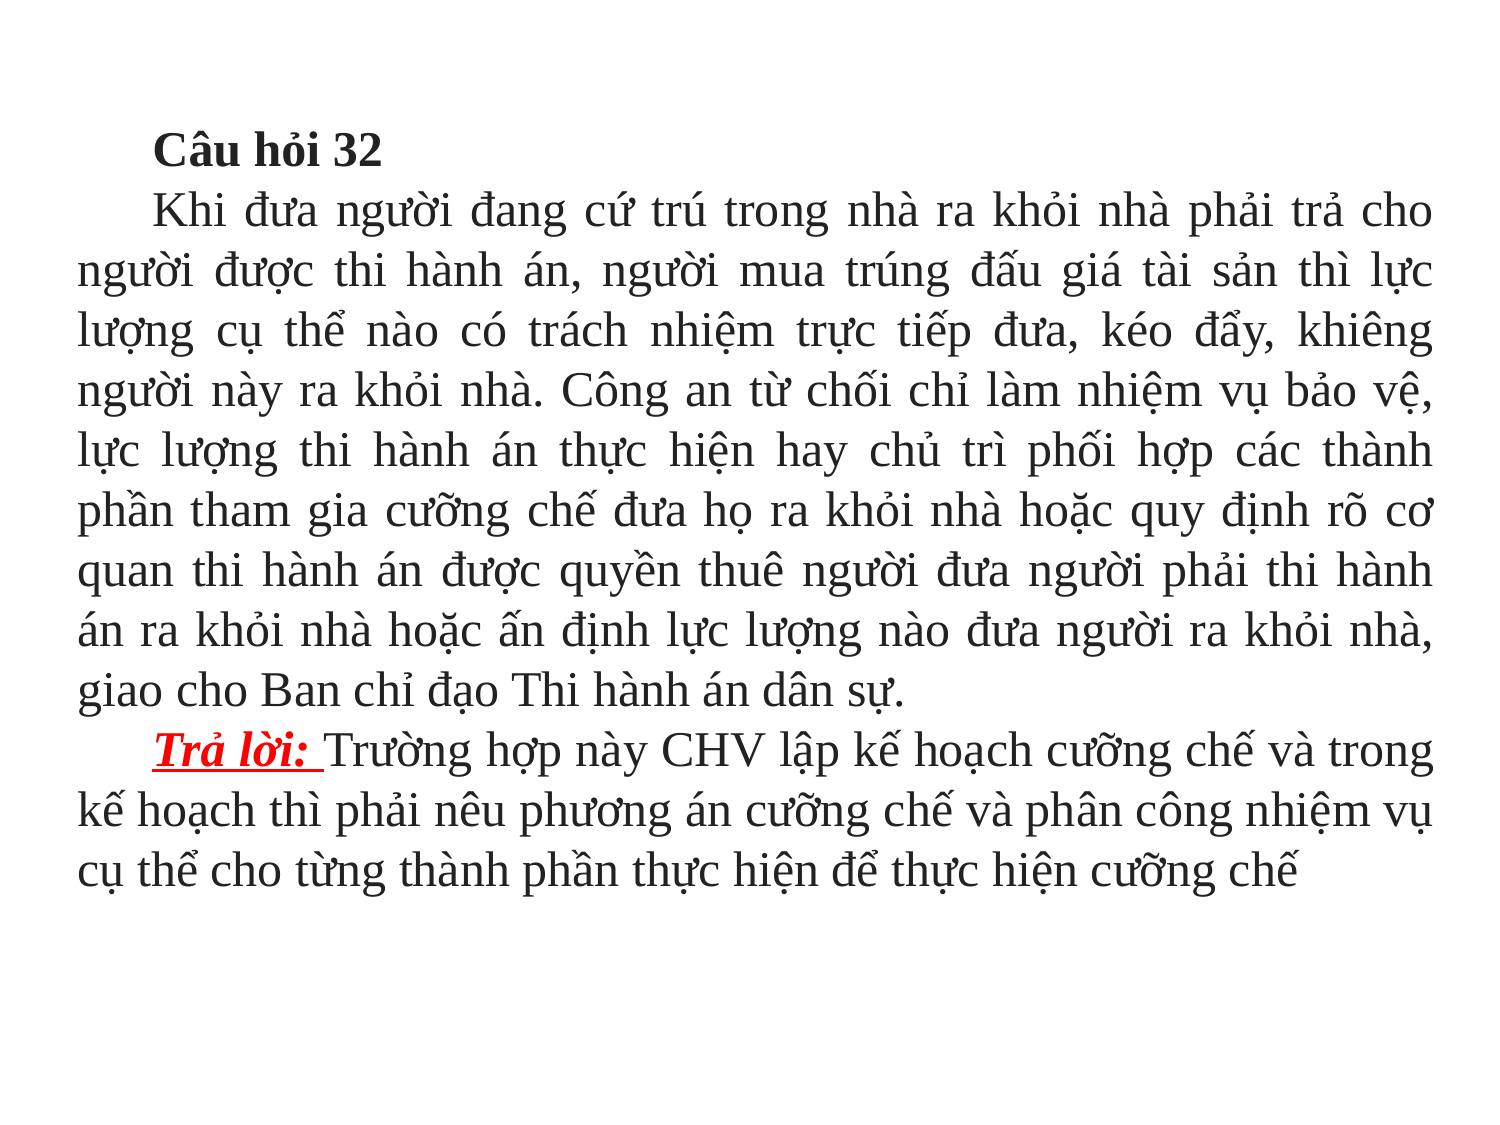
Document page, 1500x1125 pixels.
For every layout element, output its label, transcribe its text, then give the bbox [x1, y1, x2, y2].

text_box Câu hỏi 32 Khi đưa người đang cứ trú trong nhà ra khỏi nhà phải trả cho người được thi hành án, người mua trúng đấu giá tài sản thì lực lượng cụ thể nào có trách nhiệm trực tiếp đưa, kéo đẩy, khiêng người này ra khỏi nhà. Công an từ chối chỉ làm nhiệm vụ bảo vệ, lực lượng thi hành án thực hiện hay chủ trì phối hợp các thành phần tham gia cưỡng chế đưa họ ra khỏi nhà hoặc quy định rõ cơ quan thi hành án được quyền thuê người đưa người phải thi hành án ra khỏi nhà hoặc ấn định lực lượng nào đưa người ra khỏi nhà, giao cho Ban chỉ đạo Thi hành án dân sự. Trả lời: Trường hợp này CHV lập kế hoạch cưỡng chế và trong kế hoạch thì phải nêu phương án cưỡng chế và phân công nhiệm vụ cụ thể cho từng thành phần thực hiện để thực hiện cưỡng chế [62, 108, 1450, 904]
